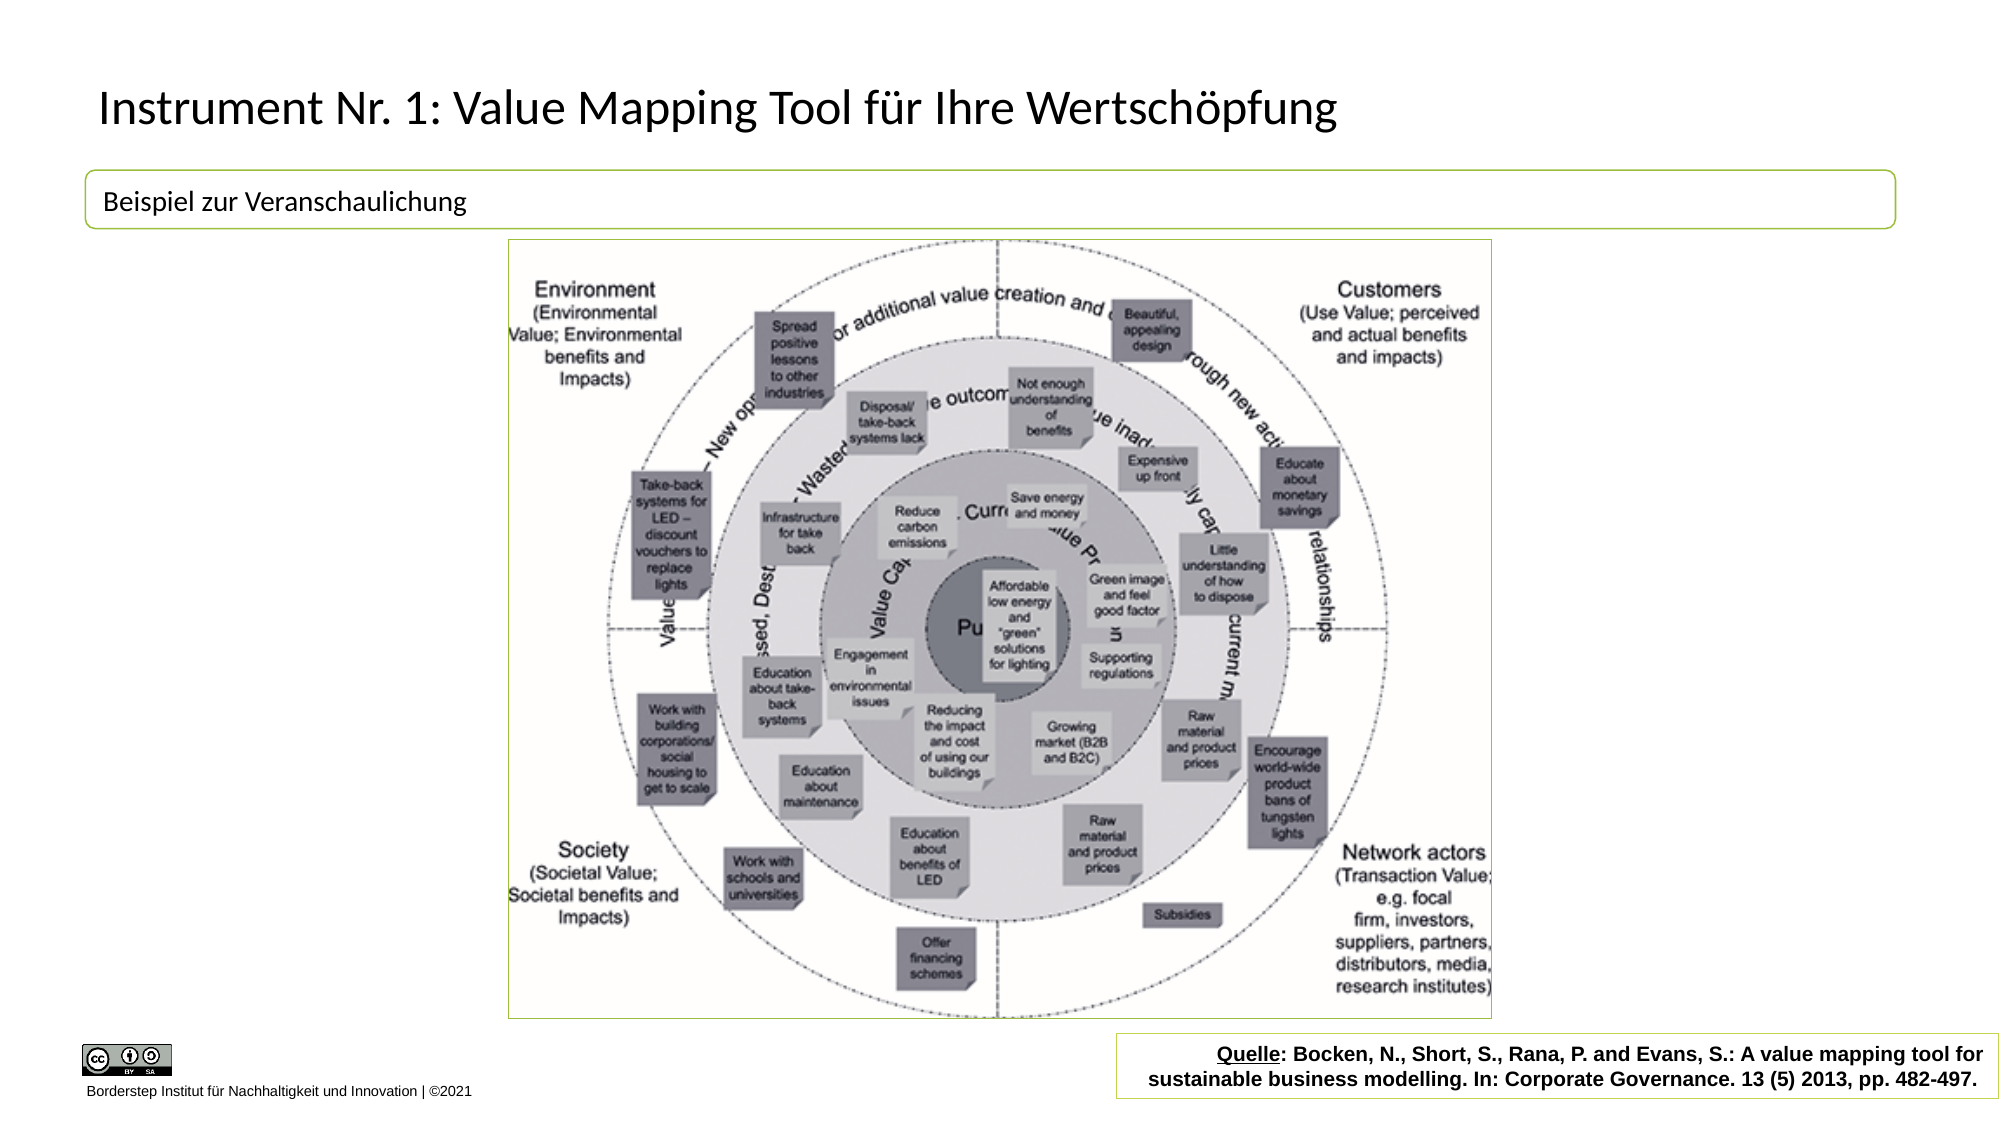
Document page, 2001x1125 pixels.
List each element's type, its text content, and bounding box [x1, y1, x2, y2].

picture [82, 1044, 172, 1076]
picture [508, 239, 1492, 1020]
text_box Beispiel zur Veranschaulichung [85, 170, 1896, 229]
title Instrument Nr. 1: Value Mapping Tool für Ihre Wertschöpfung [85, 67, 1896, 178]
text_box Quelle: Bocken, N., Short, S., Rana, P. and Evans, S.: A value mapping tool for sustainable business modelling. In: Corporate Governance. 13 (5) 2013, pp. 482-497. [1116, 1033, 1999, 1099]
